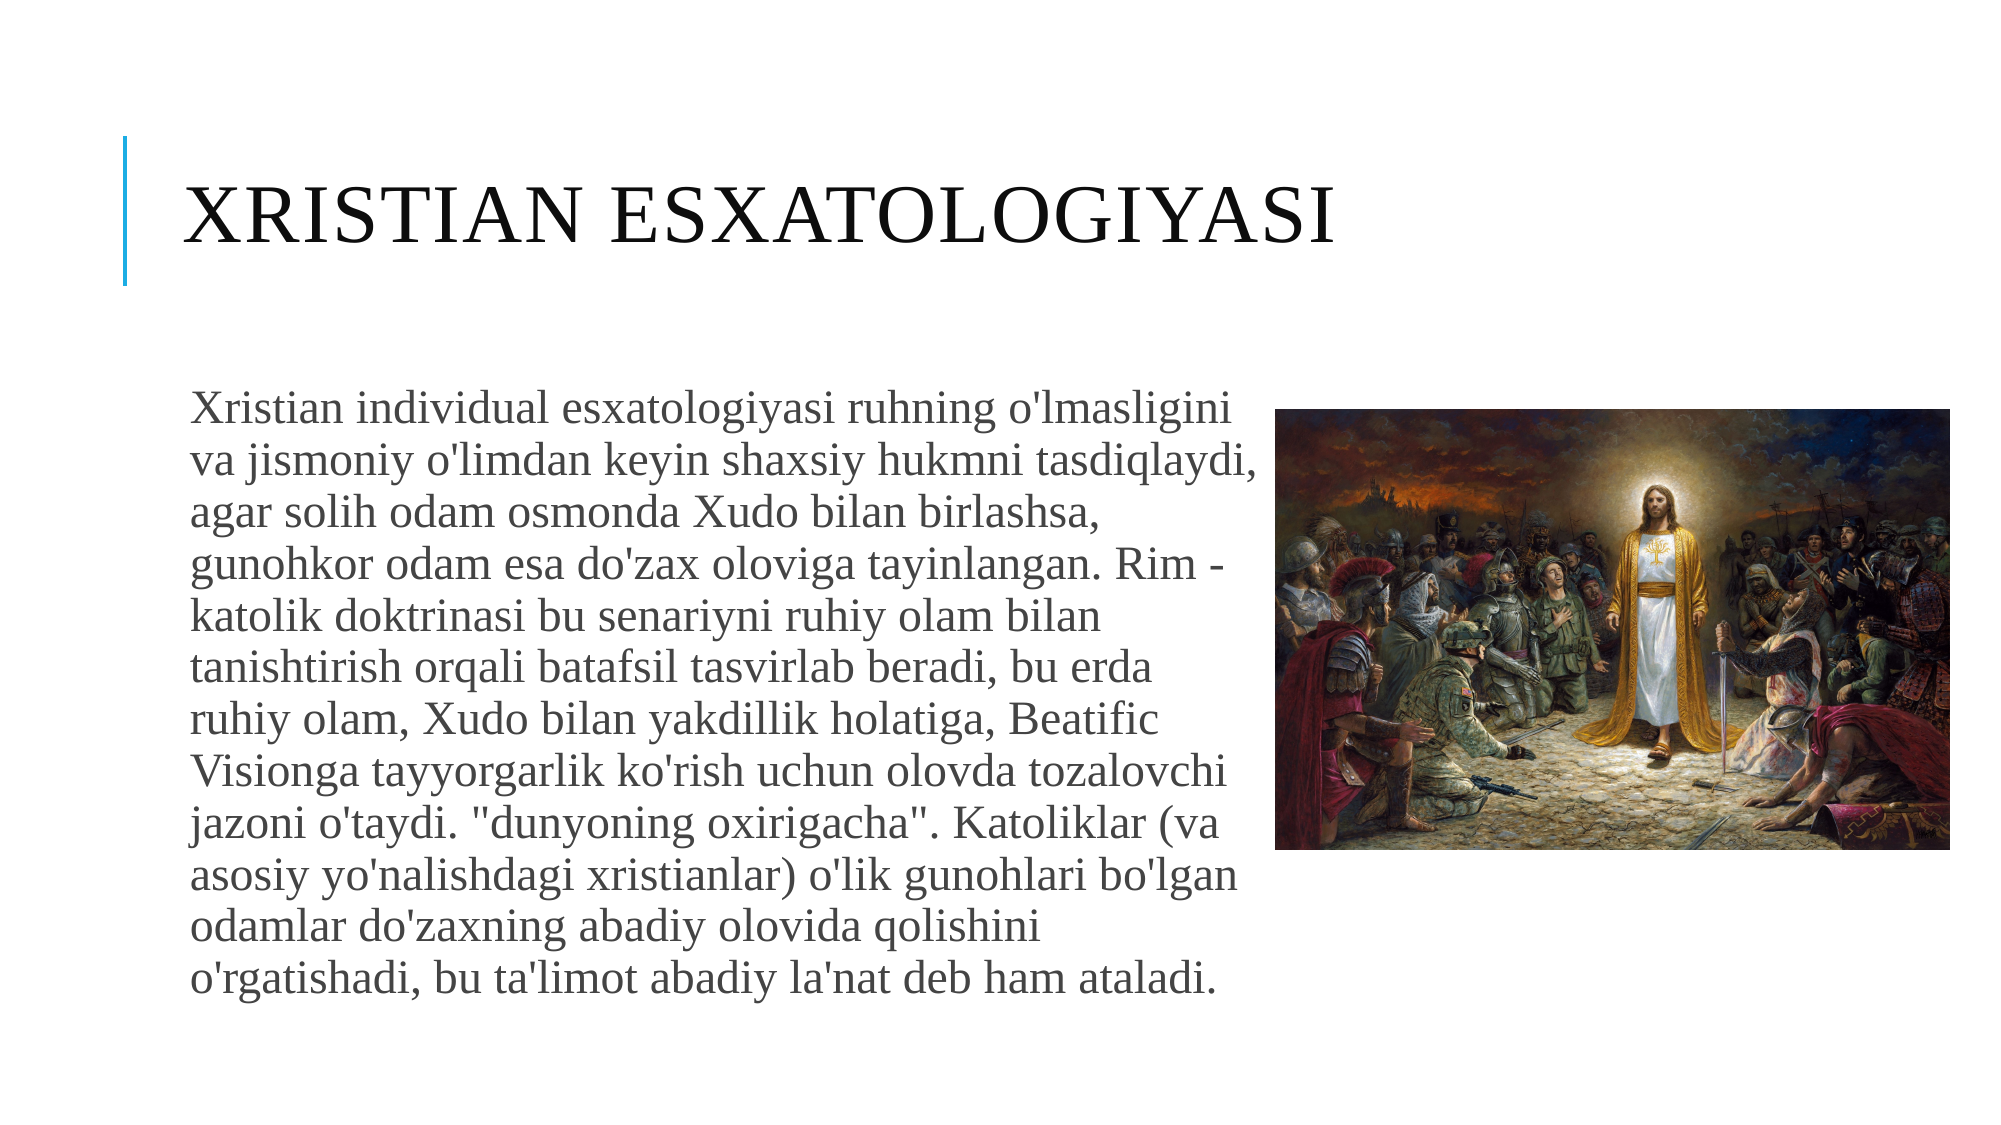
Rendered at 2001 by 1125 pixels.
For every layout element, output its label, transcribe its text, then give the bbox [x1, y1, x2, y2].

title Xristian esxatologiyasi [168, 96, 1763, 342]
picture [1274, 409, 1951, 851]
list Xristian individual esxatologiyasi ruhning o'lmasligini va jismoniy o'limdan keyin shaxsiy hukmni tasdiqlaydi, agar solih odam osmonda Xudo bilan birlashsa, gunohkor odam esa do'zax oloviga tayinlangan. Rim -katolik doktrinasi bu senariyni ruhiy olam bilan tanishtirish orqali batafsil tasvirlab beradi, bu erda ruhiy olam, Xudo bilan yakdillik holatiga, Beatific Visionga tayyorgarlik ko'rish uchun olovda tozalovchi jazoni o'taydi. "dunyoning oxirigacha". Katoliklar (va asosiy yo'nalishdagi xristianlar) o'lik gunohlari bo'lgan odamlar do'zaxning abadiy olovida qolishini o'rgatishadi, bu ta'limot abadiy la'nat deb ham ataladi. [168, 375, 1275, 1035]
